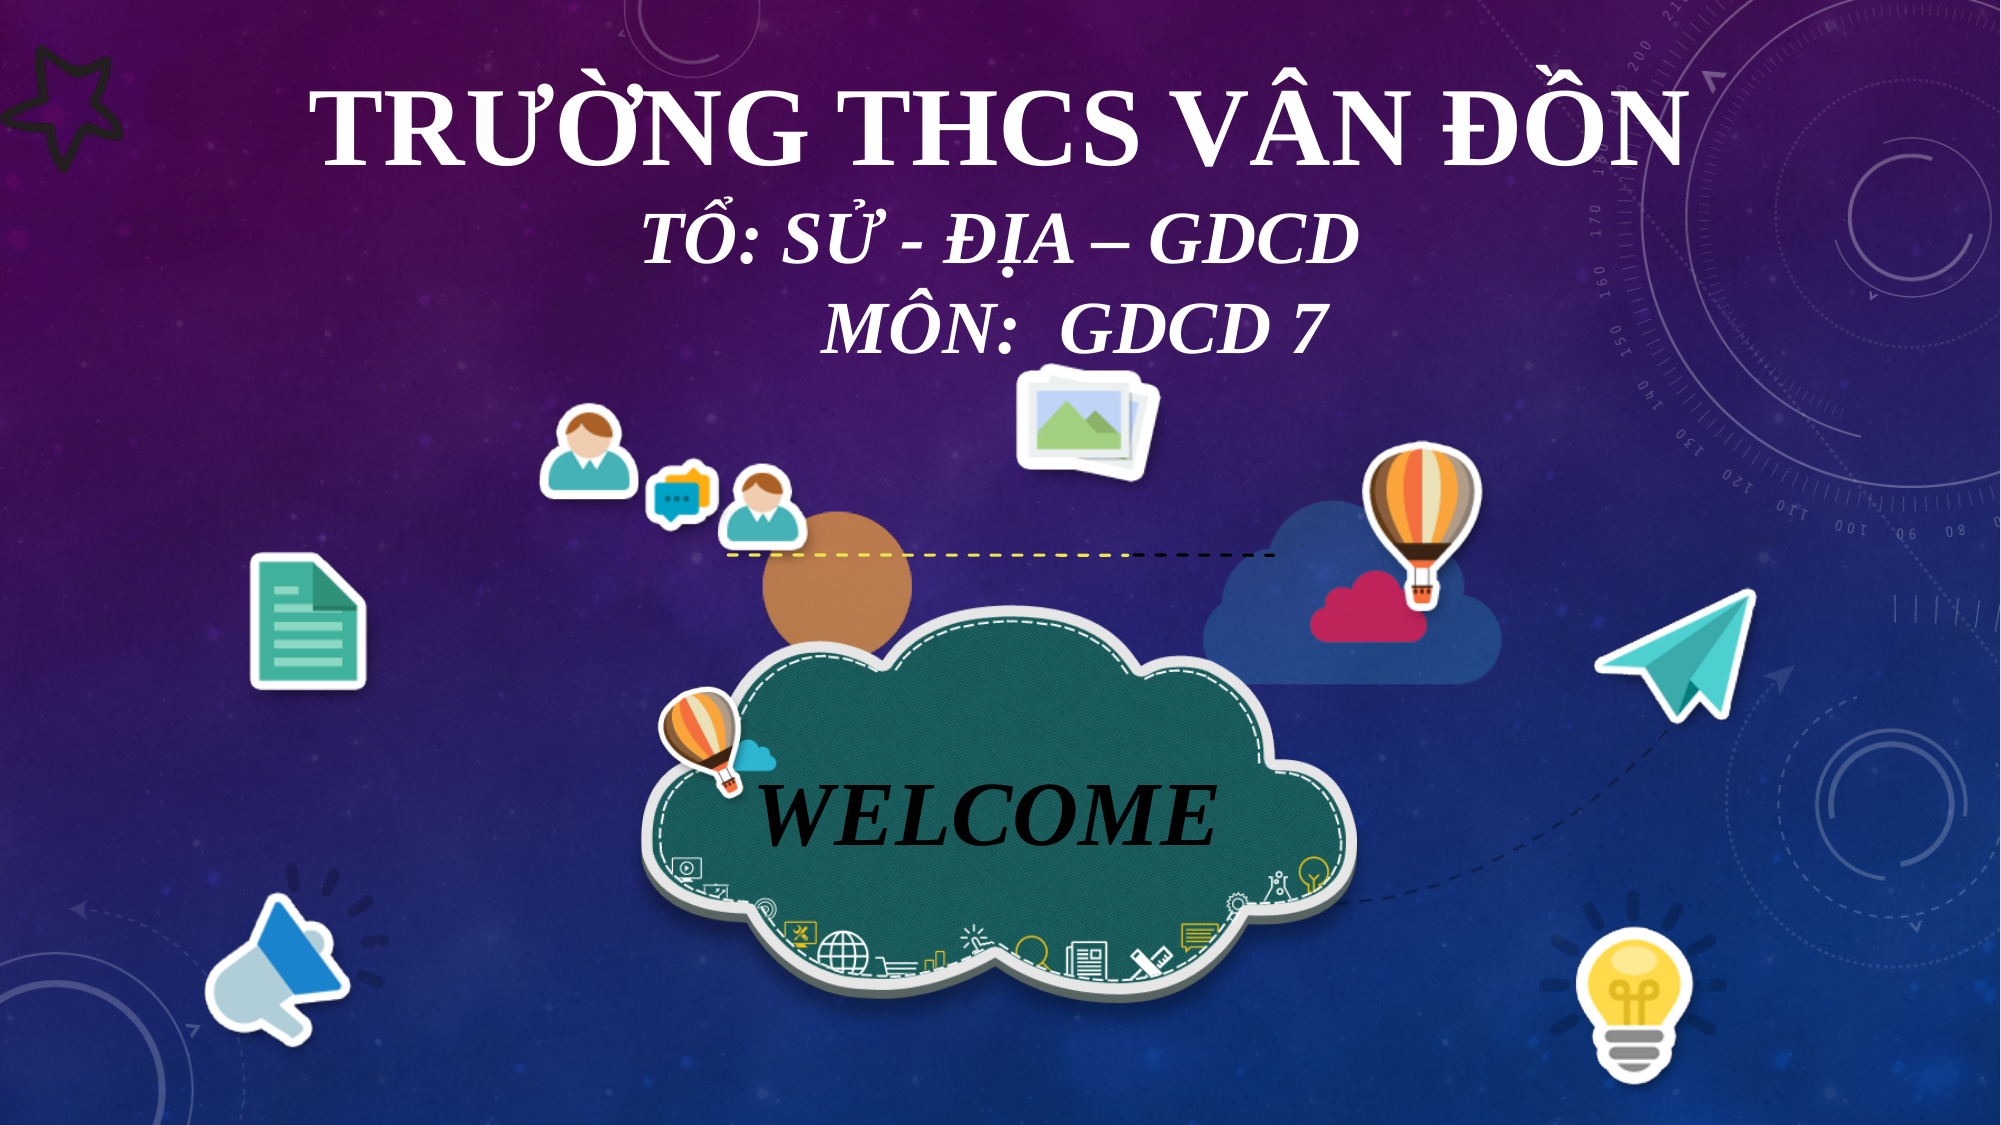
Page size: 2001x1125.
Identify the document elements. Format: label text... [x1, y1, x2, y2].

picture [0, 0, 2001, 1125]
text_box TRƯỜNG THCS VÂN ĐỒN TỔ: SỬ - ĐỊA – GDCD MÔN: GDCD 7 [293, 45, 1707, 362]
